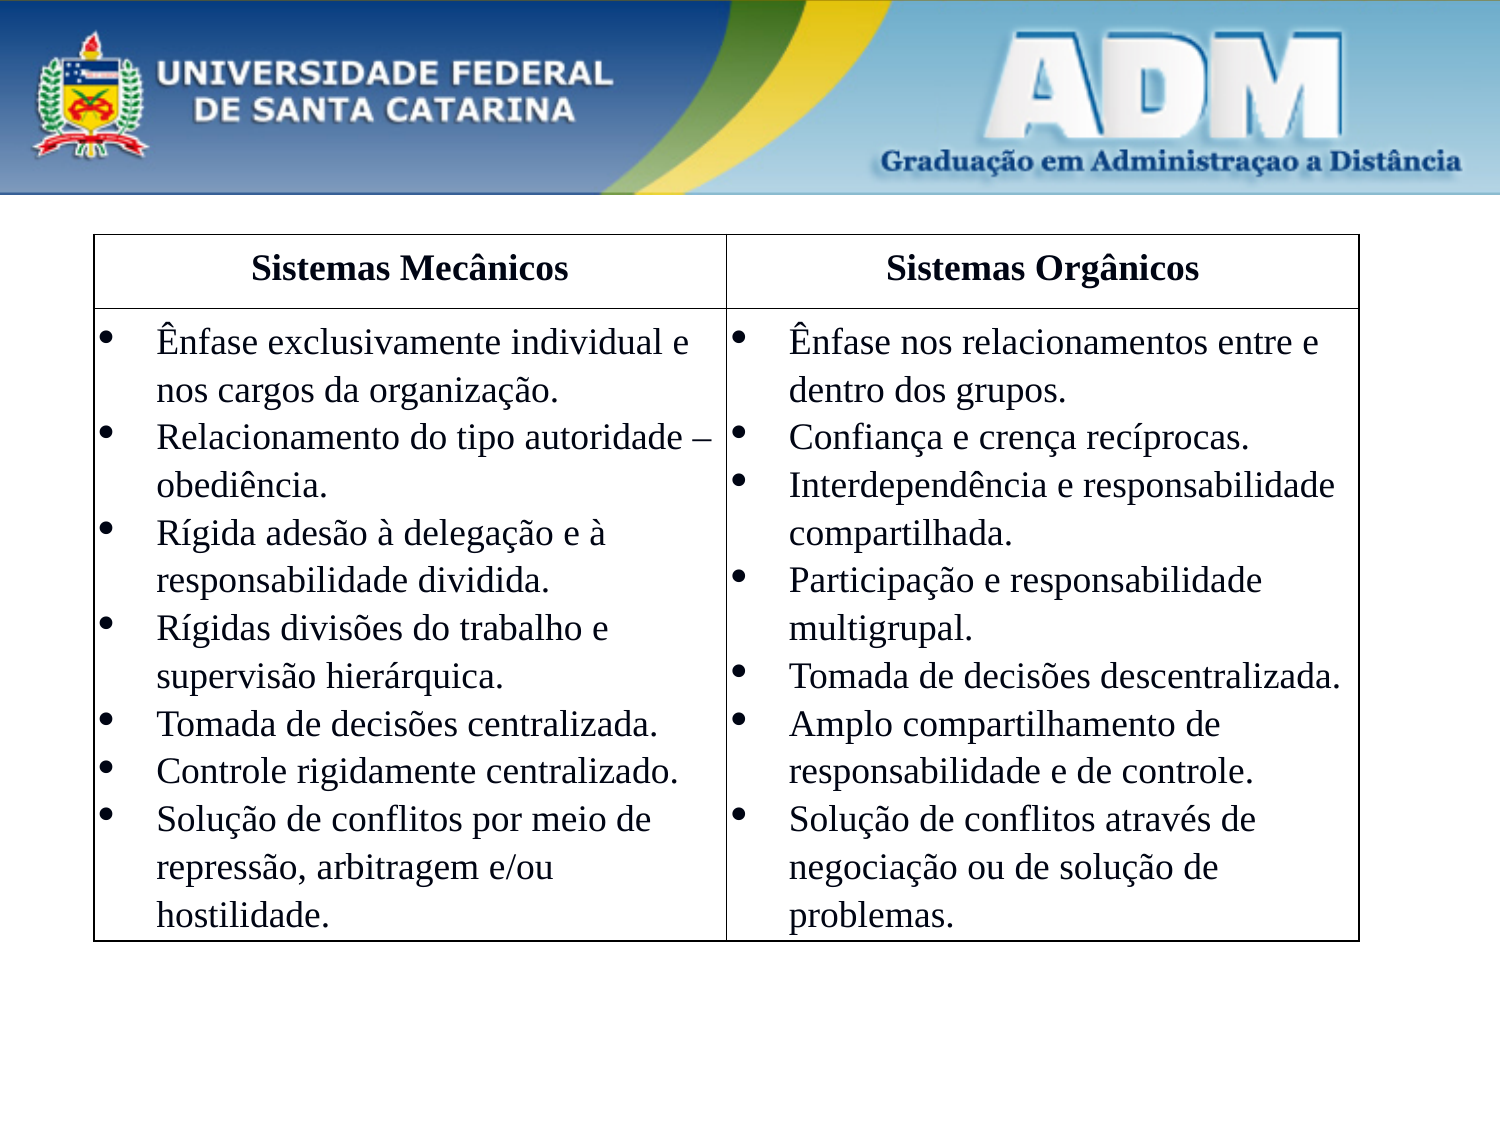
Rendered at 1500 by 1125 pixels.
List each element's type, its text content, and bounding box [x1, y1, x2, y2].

picture [0, 0, 1500, 195]
table_cell Ênfase exclusivamente individual e nos cargos da organização. Relacionamento do tipo autoridade – obediência. Rígida adesão à delegação e à responsabilidade dividida. Rígidas divisões do trabalho e supervisão hierárquica. Tomada de decisões centralizada. Controle rigidamente centralizado. Solução de conflitos por meio de repressão, arbitragem e/ou hostilidade. [95, 309, 726, 940]
table_header Sistemas Orgânicos [727, 235, 1358, 308]
table_header Sistemas Mecânicos [95, 235, 726, 308]
table_cell Ênfase nos relacionamentos entre e dentro dos grupos. Confiança e crença recíprocas. Interdependência e responsabilidade compartilhada. Participação e responsabilidade multigrupal. Tomada de decisões descentralizada. Amplo compartilhamento de responsabilidade e de controle. Solução de conflitos através de negociação ou de solução de problemas. [727, 309, 1358, 940]
